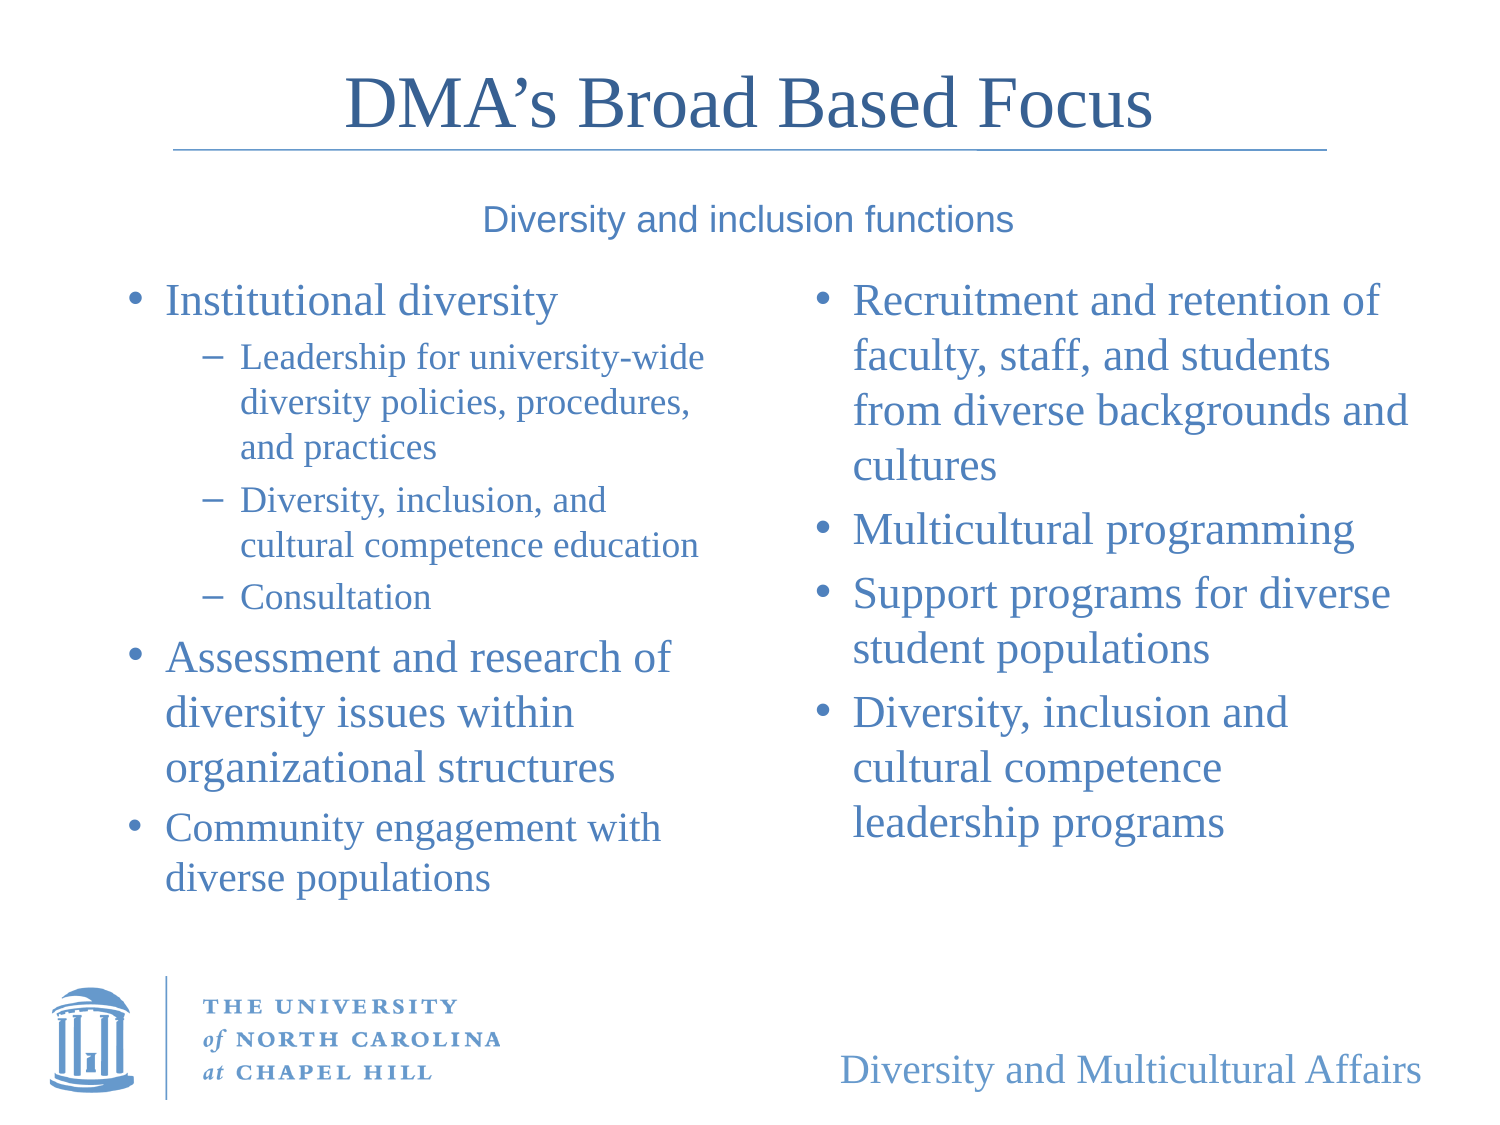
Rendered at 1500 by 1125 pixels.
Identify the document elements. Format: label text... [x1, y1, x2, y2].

list Institutional diversity Leadership for university-wide diversity policies, procedures, and practices Diversity, inclusion, and cultural competence education Consultation Assessment and research of diversity issues within organizational structures Community engagement with diverse populations [75, 262, 738, 1005]
list Recruitment and retention of faculty, staff, and students from diverse backgrounds and cultures Multicultural programming Support programs for diverse student populations Diversity, inclusion and cultural competence leadership programs [762, 262, 1425, 1005]
title DMA’s Broad Based Focus [75, 45, 1425, 150]
text_box Diversity and inclusion functions [267, 187, 1230, 248]
